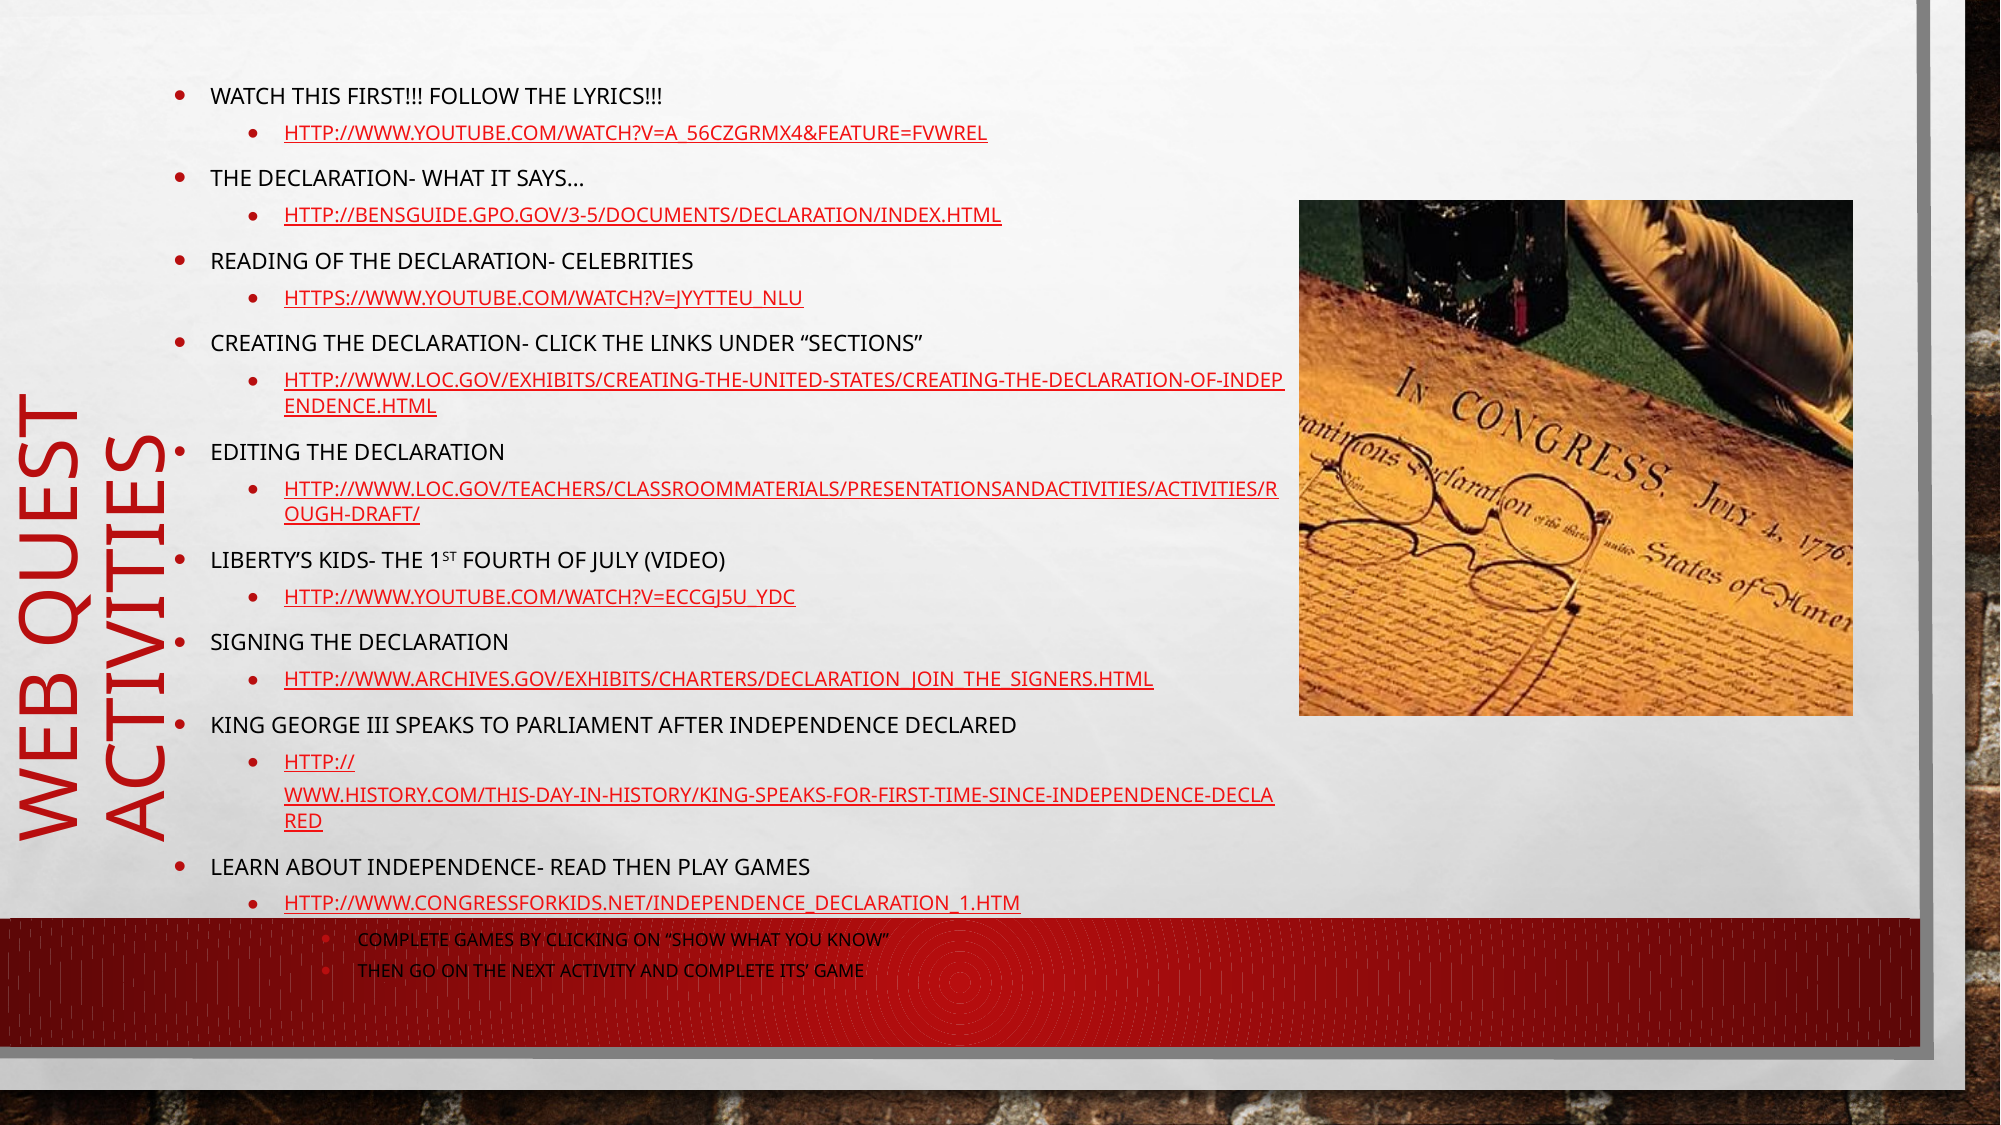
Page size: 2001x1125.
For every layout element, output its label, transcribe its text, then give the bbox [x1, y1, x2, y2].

picture [1299, 200, 1853, 716]
title Web Quest Activities [0, 11, 190, 858]
picture [0, 0, 2000, 1125]
list Watch this first!!! Follow the lyrics!!! http://www.youtube.com/watch?v=A_56cZGRMx4&feature=fvwrel The Declaration- What it says… http://bensguide.gpo.gov/3-5/documents/declaration/index.html Reading of the Declaration- Celebrities https://www.youtube.com/watch?v=jYyttEu_NLU Creating the Declaration- click the links under “sections” http://www.loc.gov/exhibits/creating-the-united-states/creating-the-declaration-of-independence.html Editing the Declaration http://www.loc.gov/teachers/classroommaterials/presentationsandactivities/activities/rough-draft/ Liberty’s Kids- the 1st Fourth of July (video) http://www.youtube.com/watch?v=eccgj5u_Ydc Signing the Declaration http://www.archives.gov/exhibits/charters/declaration_join_the_signers.html King George III speaks to parliament after independence declared http://www.history.com/this-day-in-history/king-speaks-for-first-time-since-independence-declared Learn About Independence- Read then play games http://www.congressforkids.net/Independence_declaration_1.htm Complete games by clicking on “show what you know” Then go on the next activity and complete its’ game [158, 69, 1300, 917]
